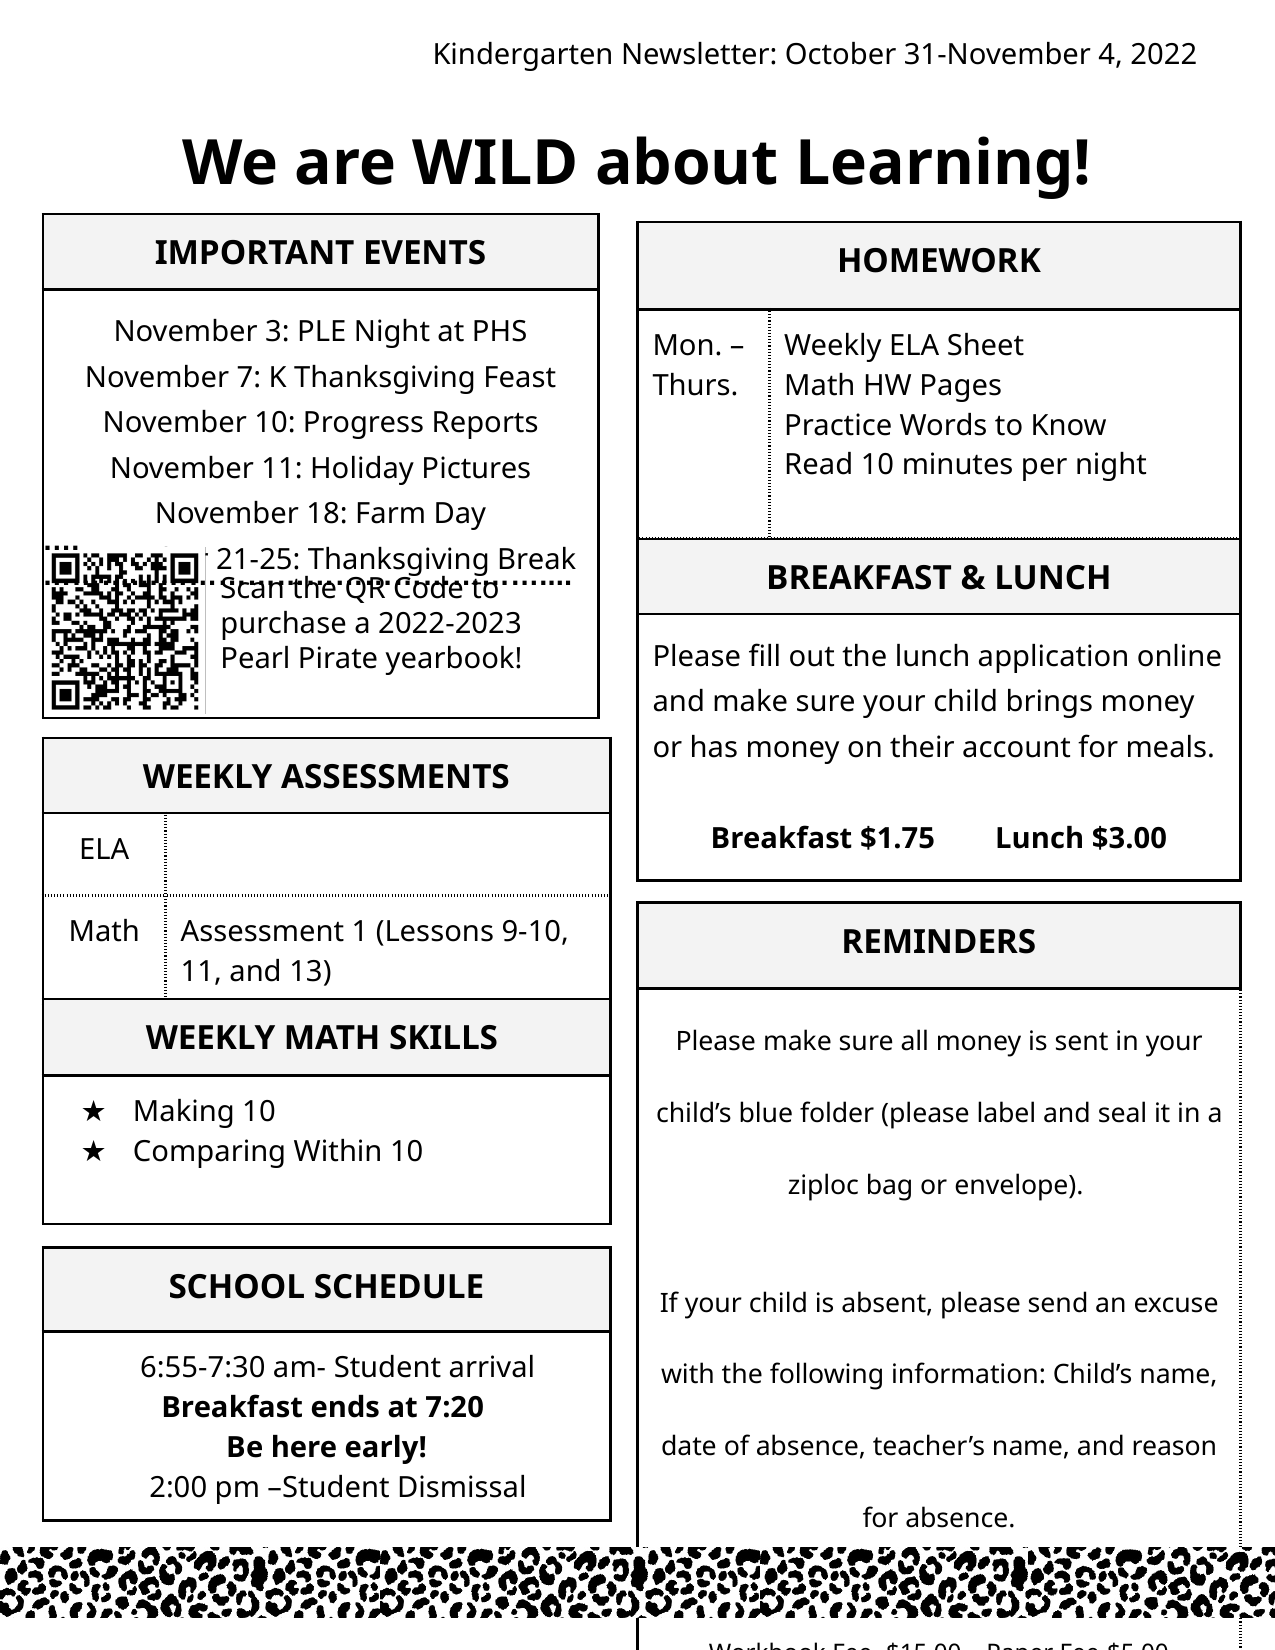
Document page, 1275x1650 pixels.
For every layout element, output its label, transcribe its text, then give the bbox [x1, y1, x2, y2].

table_cell November 3: PLE Night at PHS November 7: K Thanksgiving Feast November 10: Progress Reports November 11: Holiday Pictures November 18: Farm Day November 21-25: Thanksgiving Break [44, 291, 597, 514]
title We are WILD about Learning! [0, 52, 1275, 212]
table_header BREAKFAST & LUNCH [639, 540, 1239, 613]
text_box Kindergarten Newsletter: October 31-November 4, 2022 [307, 20, 1213, 96]
table_header HOMEWORK [639, 223, 1239, 308]
picture [44, 547, 206, 715]
table_header SCHOOL SCHEDULE [44, 1249, 609, 1330]
table_cell Please make sure all money is sent in your child’s blue folder (please label and seal it in a ziploc bag or envelope). If your child is absent, please send an excuse with the following information: Child’s name, date of absence, teacher’s name, and reason for absence. Workbook Fee- $15.00 Paper Fee-$5.00 [639, 1626, 1241, 1650]
table_cell 6:55-7:30 am- Student arrival Breakfast ends at 7:20 Be here early! 2:00 pm –Student Dismissal [44, 1333, 609, 1519]
text_box Scan the QR Code to purchase a 2022-2023 Pearl Pirate yearbook! [211, 599, 601, 717]
table_cell Making 10 Comparing Within 10 [44, 1077, 609, 1223]
table_cell ELA [44, 814, 166, 896]
table_cell Please make sure all money is sent in your child’s blue folder (please label and seal it in a ziploc bag or envelope). If your child is absent, please send an excuse with the following information: Child’s name, date of absence, teacher’s name, and reason for absence. Workbook Fee- $15.00 Paper Fee-$5.00 [639, 990, 1241, 1545]
table_cell Assessment 1 (Lessons 9-10, 11, and 13) [166, 896, 609, 998]
table_cell [166, 814, 609, 896]
text_box ….…………………………………………….... [27, 514, 614, 599]
table_header WEEKLY MATH SKILLS [44, 1000, 609, 1074]
table_cell Math [44, 896, 166, 998]
table_cell Mon. – Thurs. [639, 311, 769, 538]
table_cell Weekly ELA Sheet Math HW Pages Practice Words to Know Read 10 minutes per night [769, 311, 1239, 538]
table_cell Please fill out the lunch application online and make sure your child brings money or has money on their account for meals. Breakfast $1.75 Lunch $3.00 [639, 615, 1239, 879]
picture [0, 1547, 1275, 1618]
table_header WEEKLY ASSESSMENTS [44, 739, 609, 812]
table_header REMINDERS [639, 904, 1239, 987]
table_header IMPORTANT EVENTS [44, 215, 597, 288]
